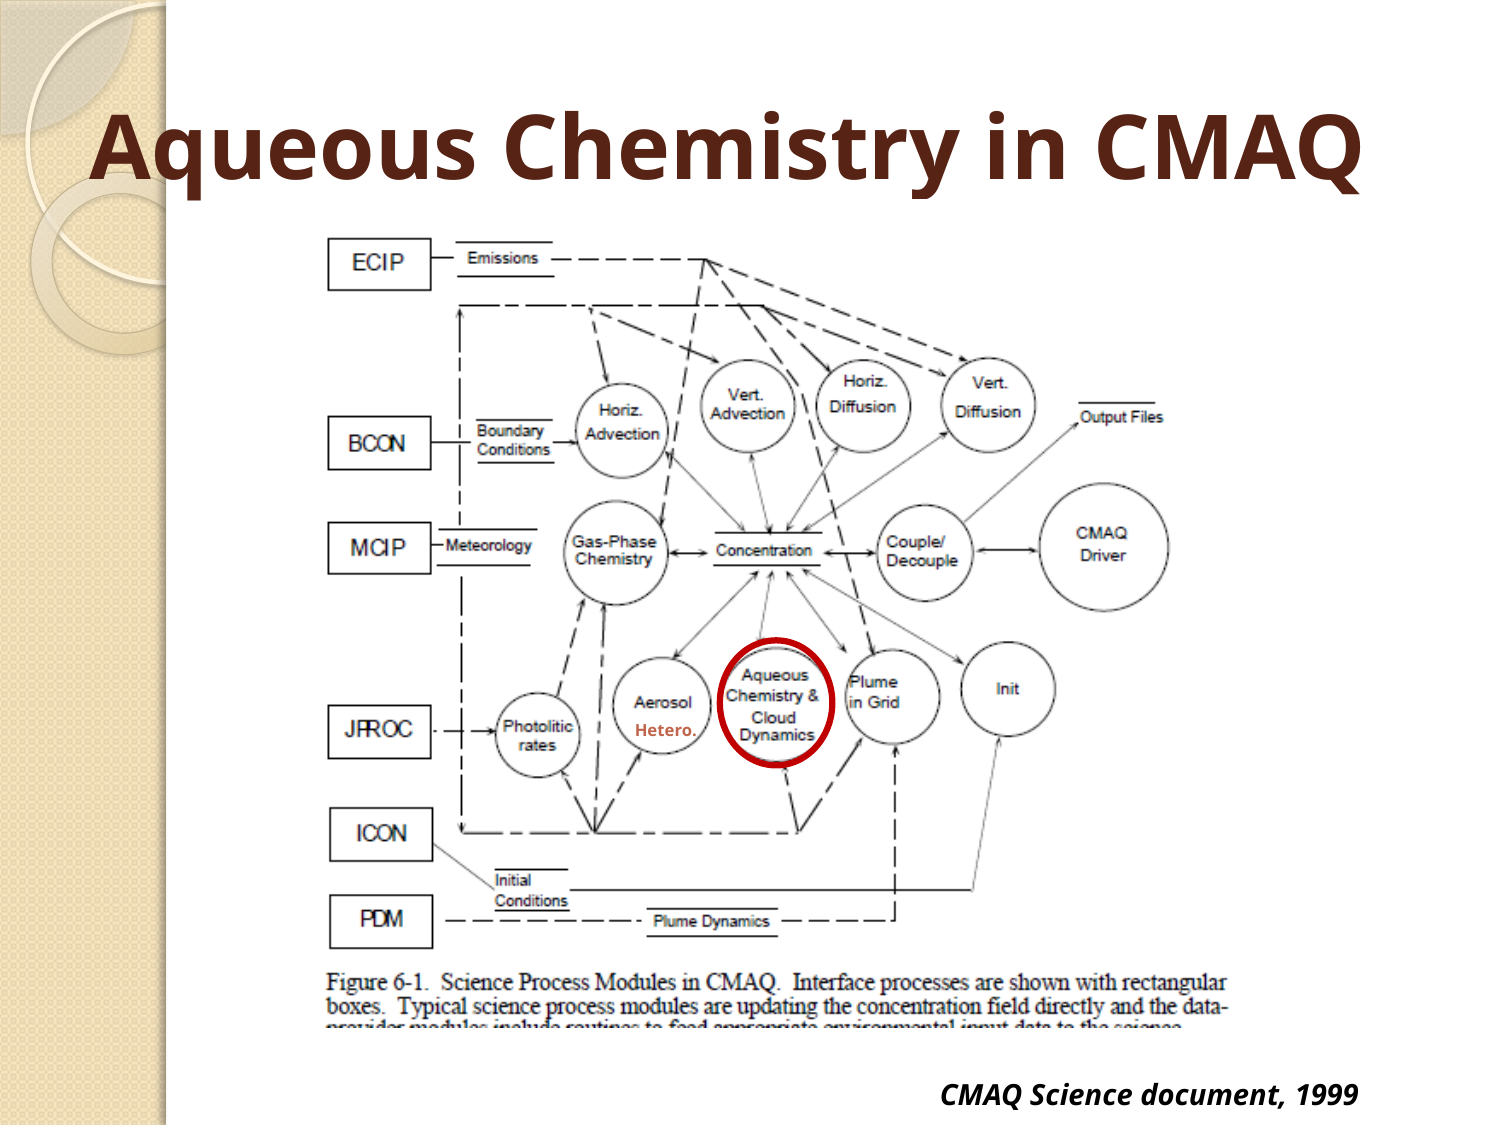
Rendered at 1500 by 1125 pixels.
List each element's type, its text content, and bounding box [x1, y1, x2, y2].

picture [274, 199, 1263, 1028]
title Aqueous Chemistry in CMAQ [75, 50, 1425, 238]
text_box CMAQ Science document, 1999 [924, 1062, 1425, 1125]
